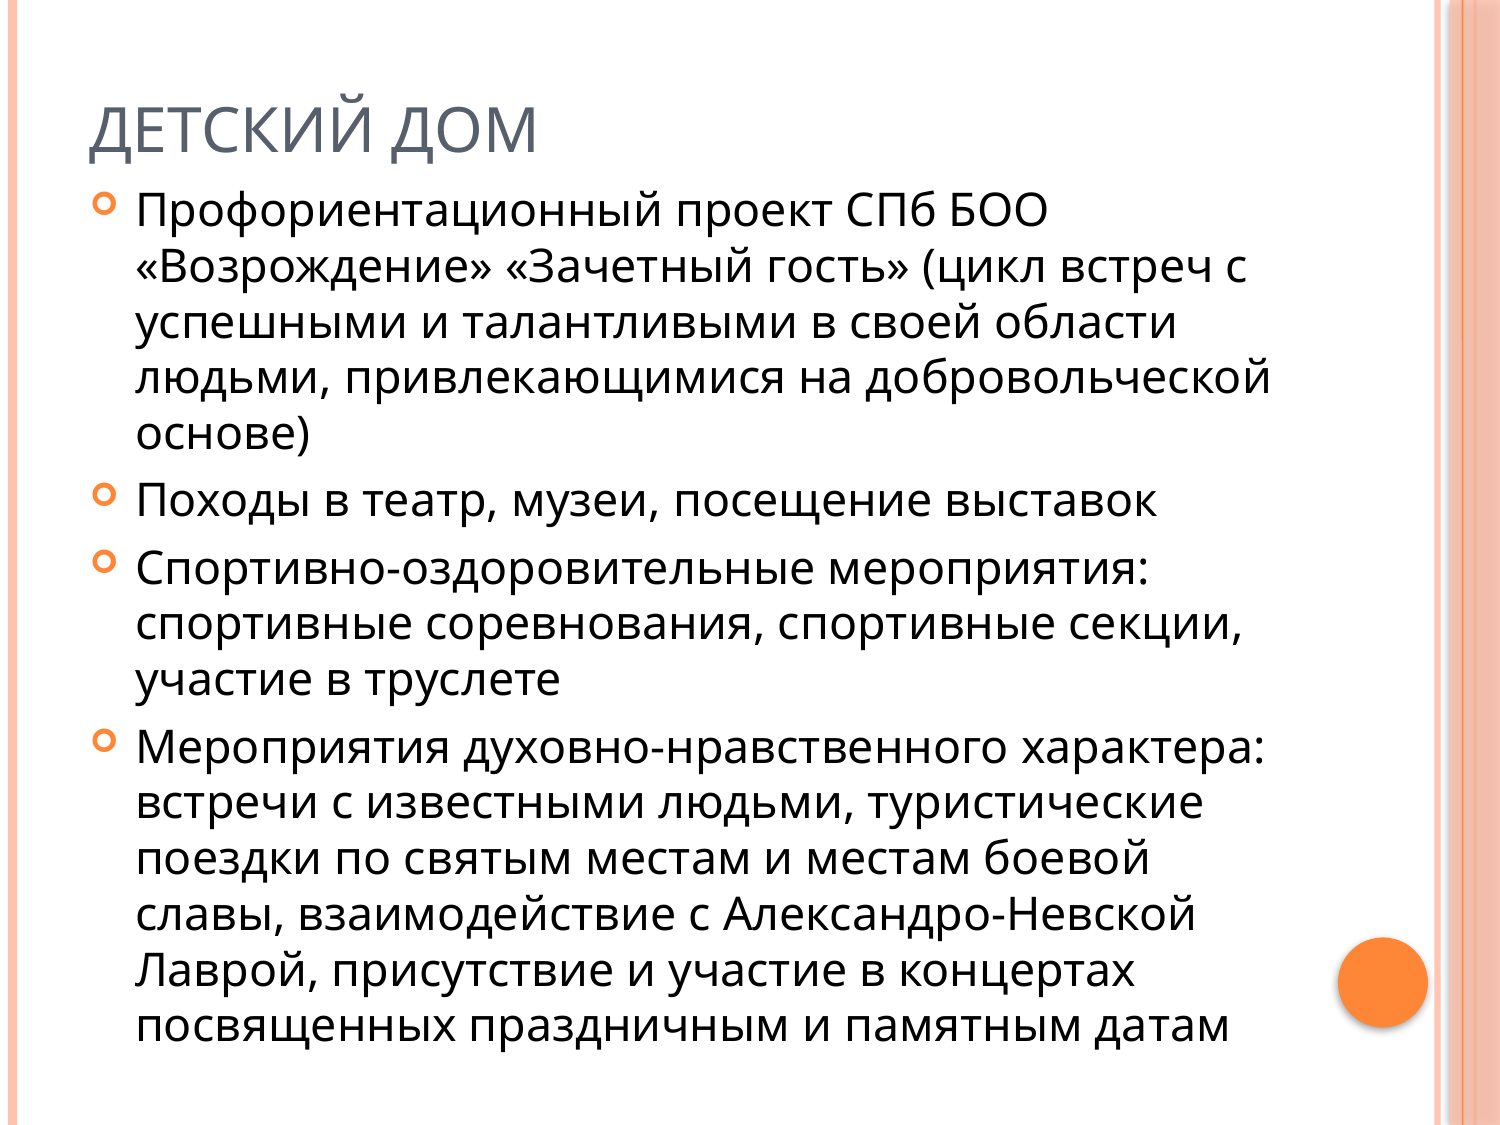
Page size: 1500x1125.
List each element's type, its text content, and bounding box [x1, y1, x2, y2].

title Детский дом [75, 45, 1300, 172]
list Профориентационный проект СПб БОО «Возрождение» «Зачетный гость» (цикл встреч с успешными и талантливыми в своей области людьми, привлекающимися на добровольческой основе) Походы в театр, музеи, посещение выставок Спортивно-оздоровительные мероприятия: спортивные соревнования, спортивные секции, участие в труслете Мероприятия духовно-нравственного характера: встречи с известными людьми, туристические поездки по святым местам и местам боевой славы, взаимодействие с Александро-Невской Лаврой, присутствие и участие в концертах посвященных праздничным и памятным датам [75, 172, 1300, 1062]
